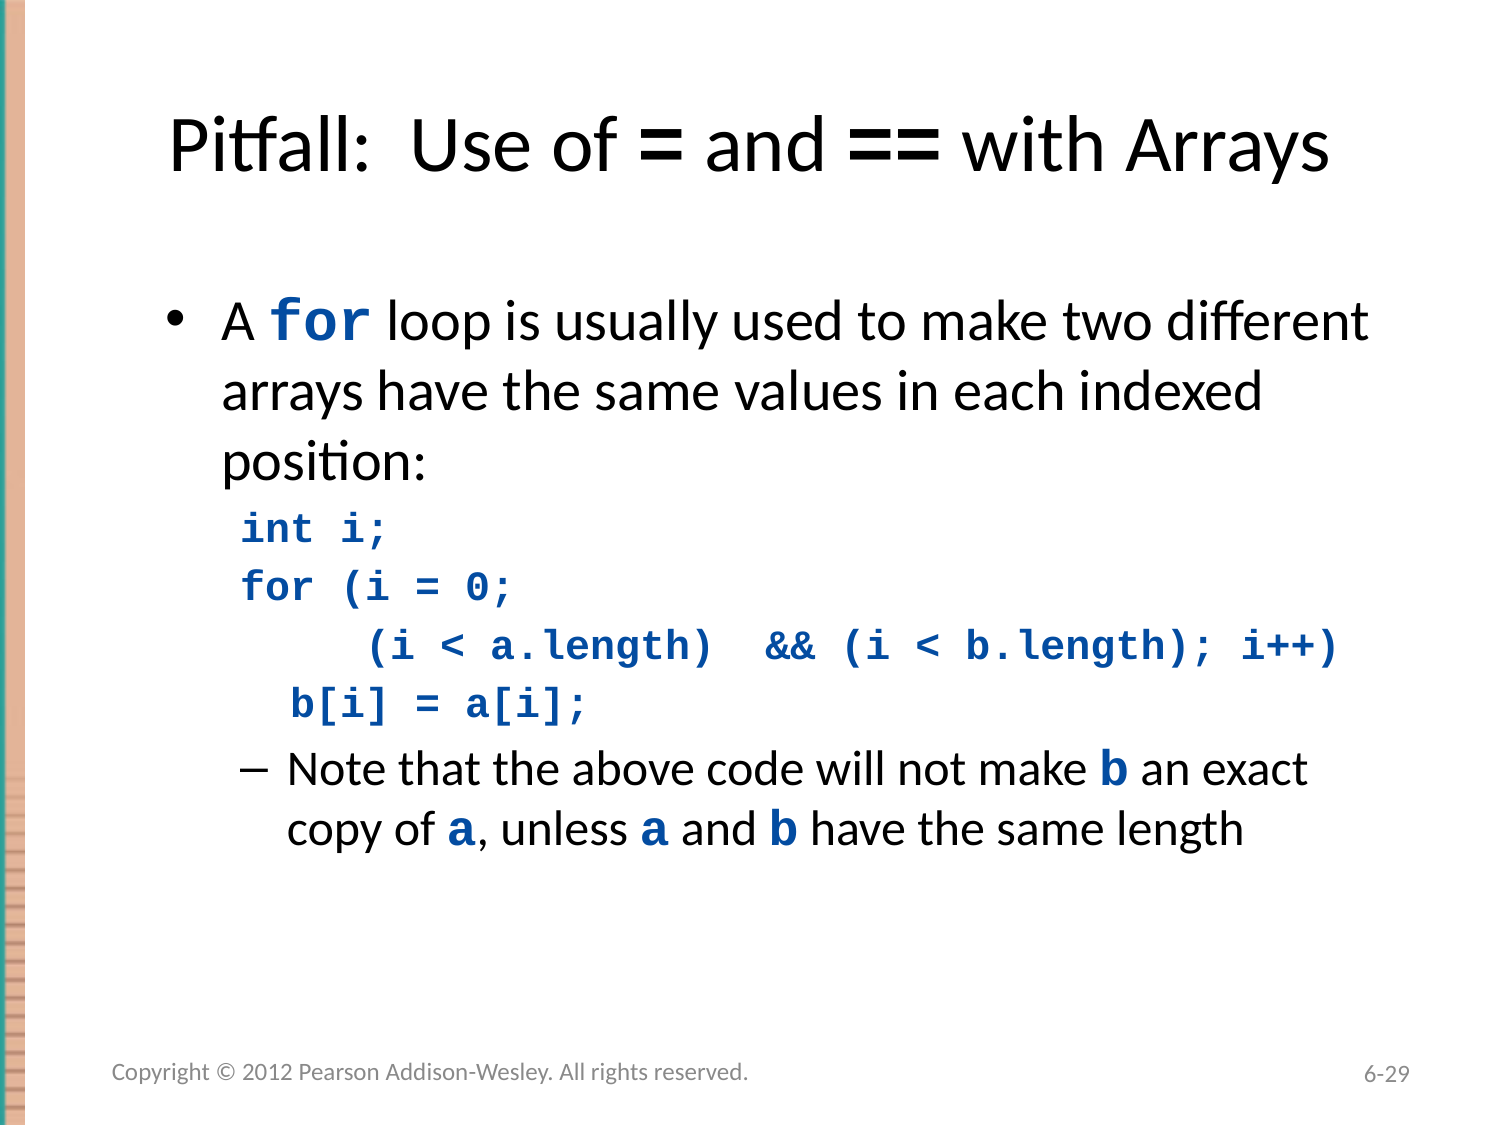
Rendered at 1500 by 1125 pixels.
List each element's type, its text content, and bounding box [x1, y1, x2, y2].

picture [0, 0, 25, 1125]
slide_number 6-29 [1074, 1042, 1425, 1103]
list A for loop is usually used to make two different arrays have the same values in each indexed position: int i; for (i = 0; (i < a.length) && (i < b.length); i++) b[i] = a[i]; Note that the above code will not make b an exact copy of a, unless a and b have the same length [149, 274, 1388, 988]
title Pitfall: Use of = and == with Arrays [74, 44, 1426, 233]
footer Copyright © 2012 Pearson Addison-Wesley. All rights reserved. [75, 1040, 788, 1100]
